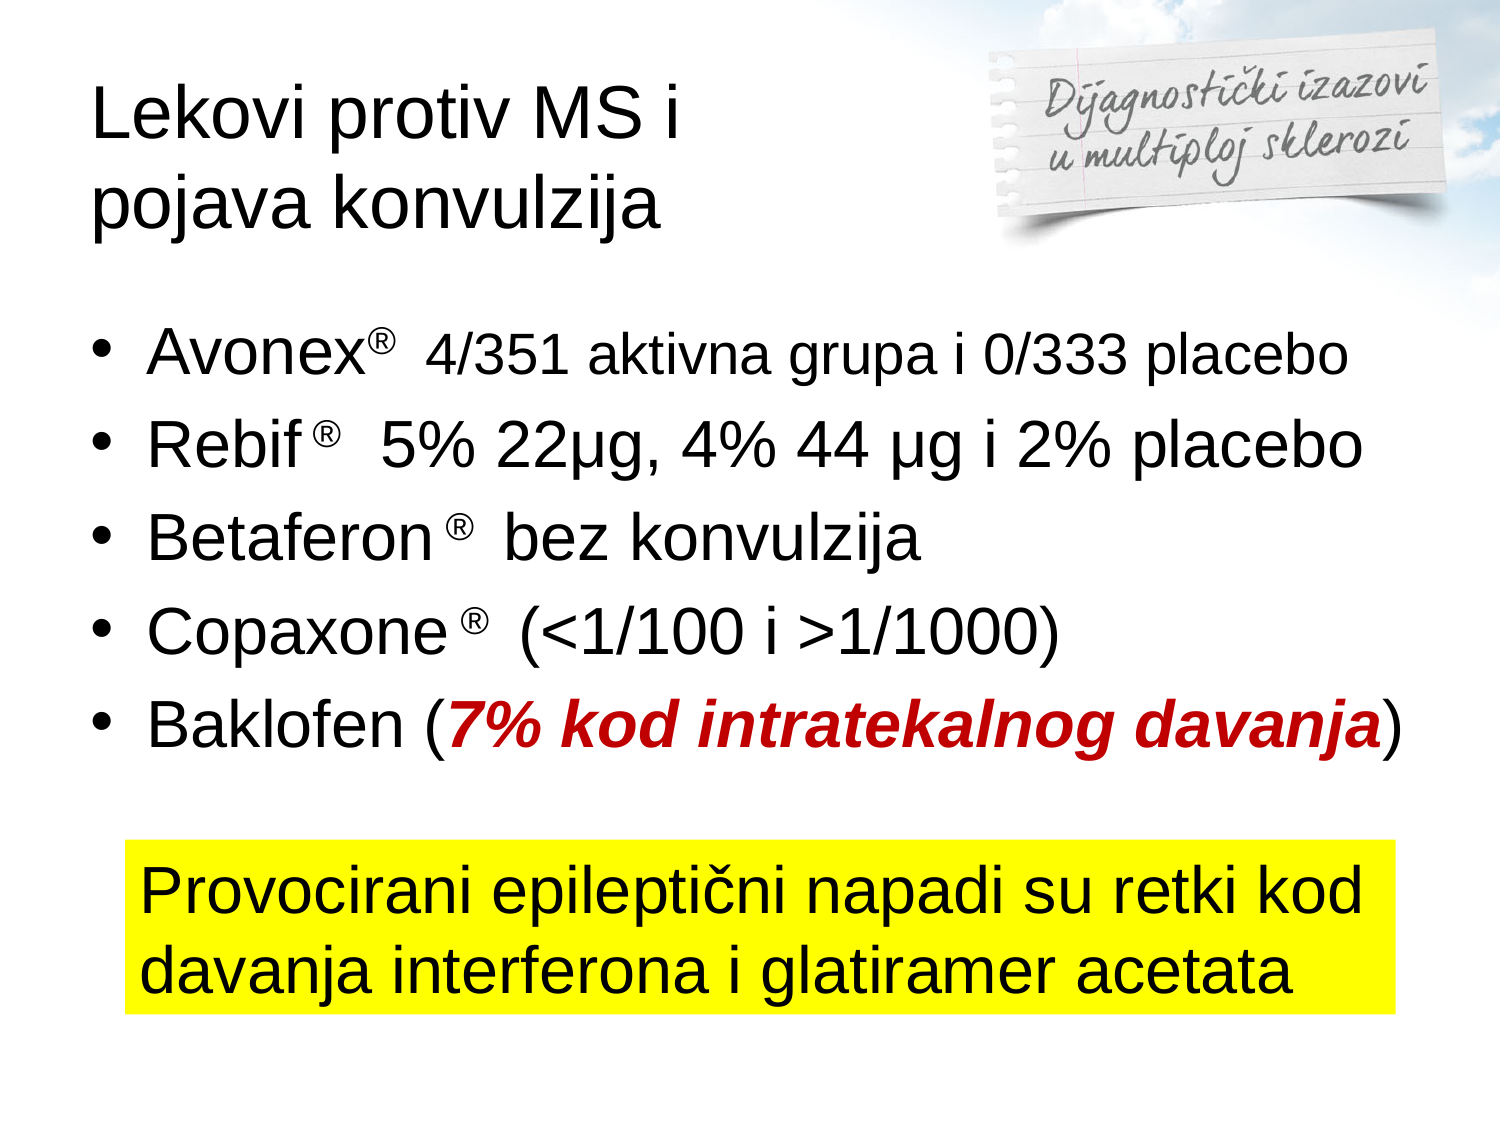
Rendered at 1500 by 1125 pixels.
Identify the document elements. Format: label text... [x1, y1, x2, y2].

picture [0, 0, 1500, 1125]
list Avonex® 4/351 aktivna grupa i 0/333 placebo Rebif ® 5% 22μg, 4% 44 μg i 2% placebo Betaferon ® bez konvulzija Copaxone ® (<1/100 i >1/1000) Baklofen (7% kod intratekalnog davanja) [74, 299, 1426, 814]
text_box Provocirani epileptični napadi su retki kod davanja interferona i glatiramer acetata [125, 839, 1396, 1015]
title Lekovi protiv MS i pojava konvulzija [74, 44, 1188, 263]
